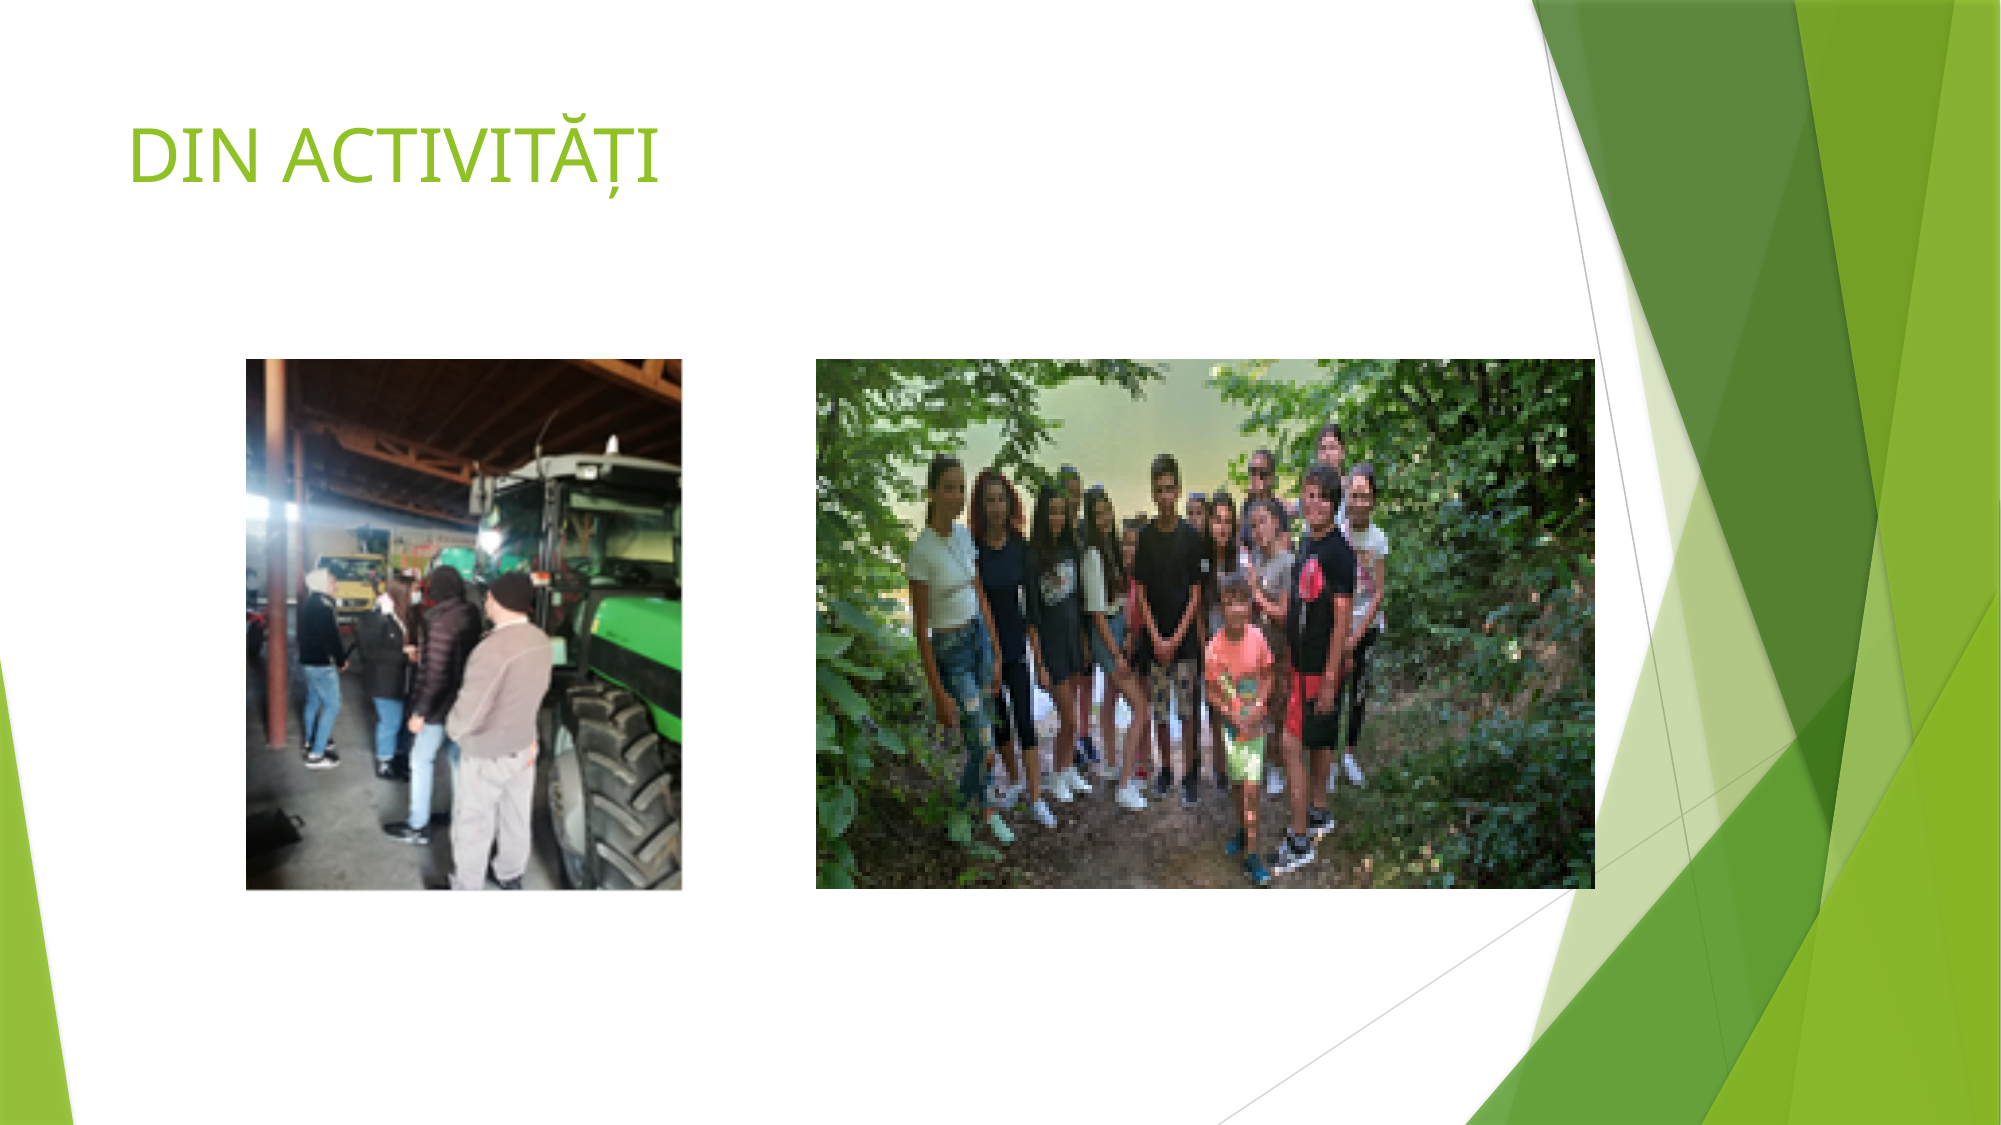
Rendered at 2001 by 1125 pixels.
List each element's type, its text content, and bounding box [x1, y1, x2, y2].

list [246, 358, 687, 895]
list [815, 358, 1600, 895]
title DIN ACTIVITĂȚI [111, 99, 1522, 317]
